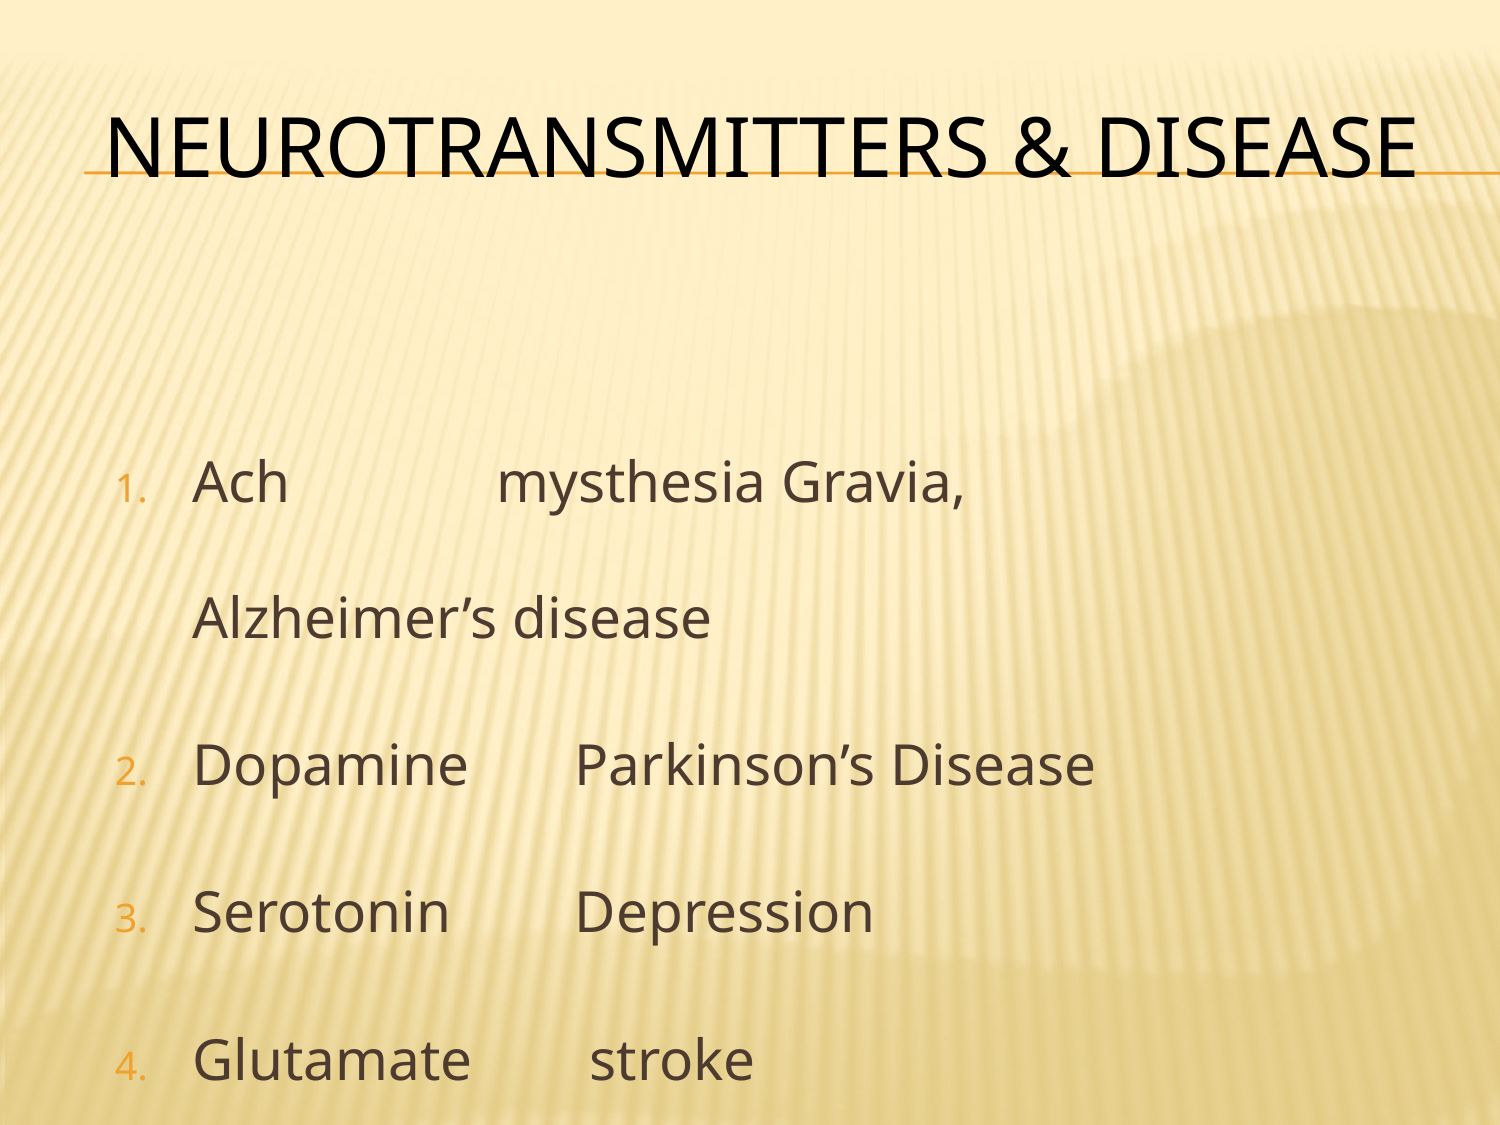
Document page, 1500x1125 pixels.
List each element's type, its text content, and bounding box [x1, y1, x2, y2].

list Ach mysthesia Gravia, Alzheimer’s disease Dopamine Parkinson’s Disease Serotonin Depression Glutamate stroke [99, 370, 1450, 1113]
title NEUROTRANSMITTERS & DISEASE [50, 75, 1475, 213]
